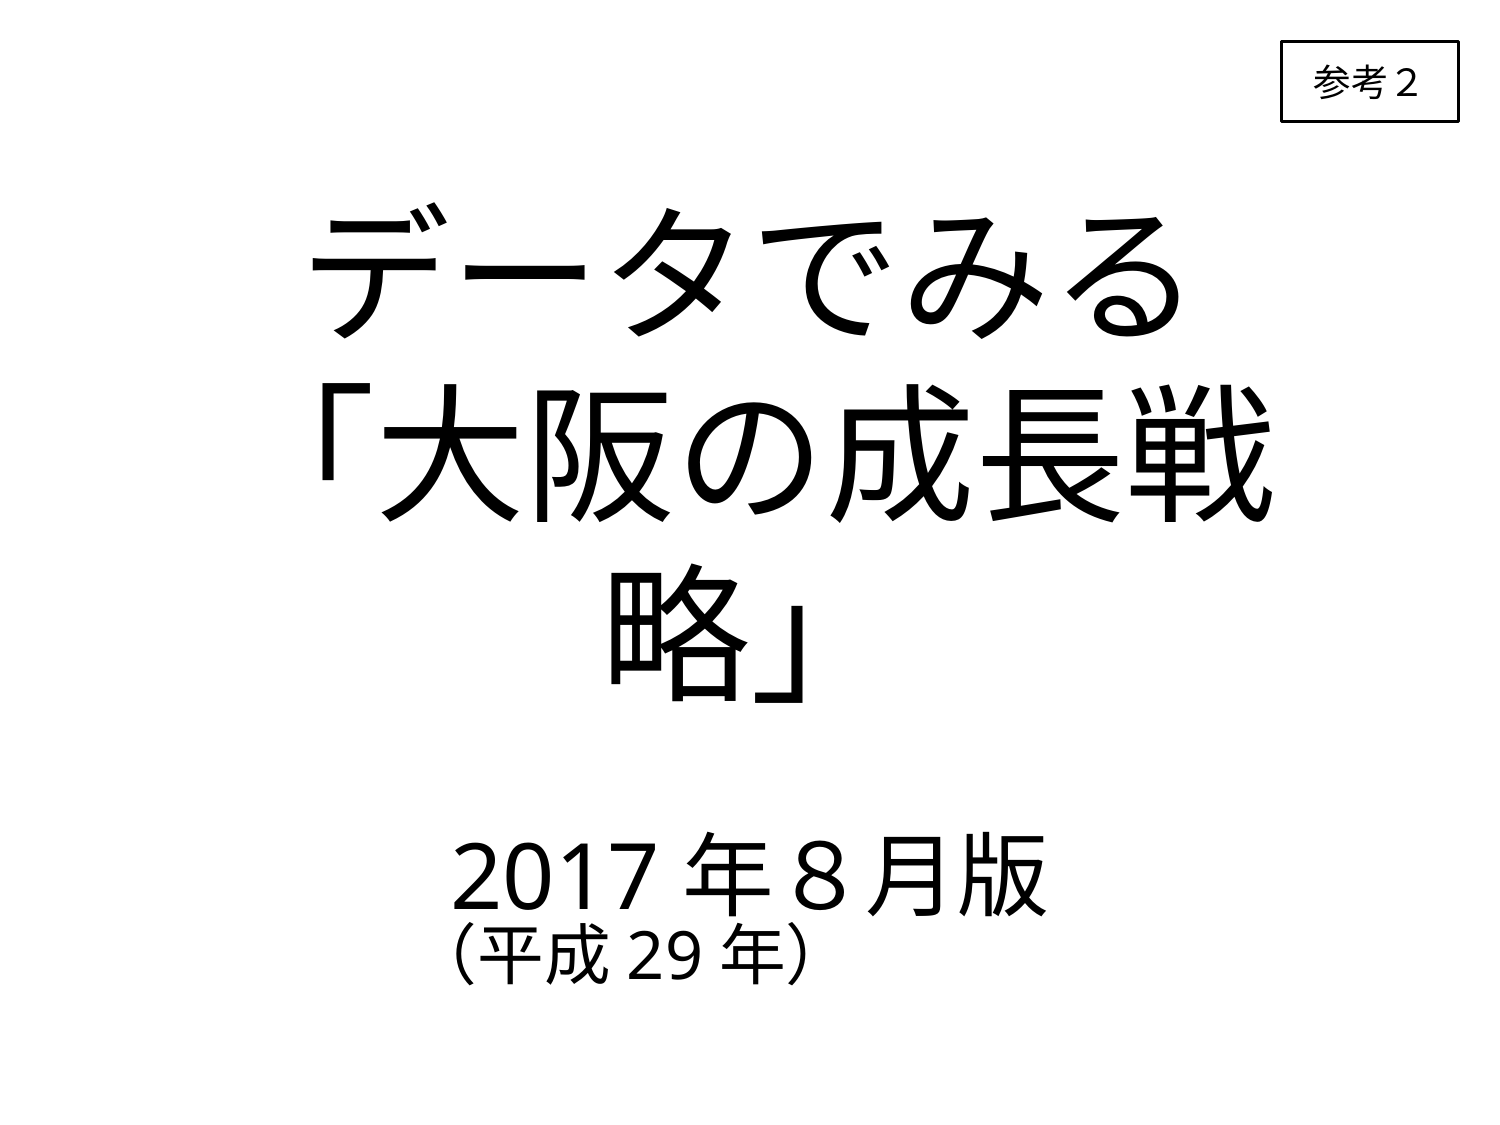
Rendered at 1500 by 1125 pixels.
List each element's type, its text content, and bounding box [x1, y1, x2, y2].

text_box 参考２ [1281, 41, 1459, 122]
text_box （平成29年） [395, 905, 1034, 1035]
subtitle 2017年８月版 [225, 810, 1275, 941]
title データでみる 「大阪の成長戦略」 [112, 160, 1388, 740]
